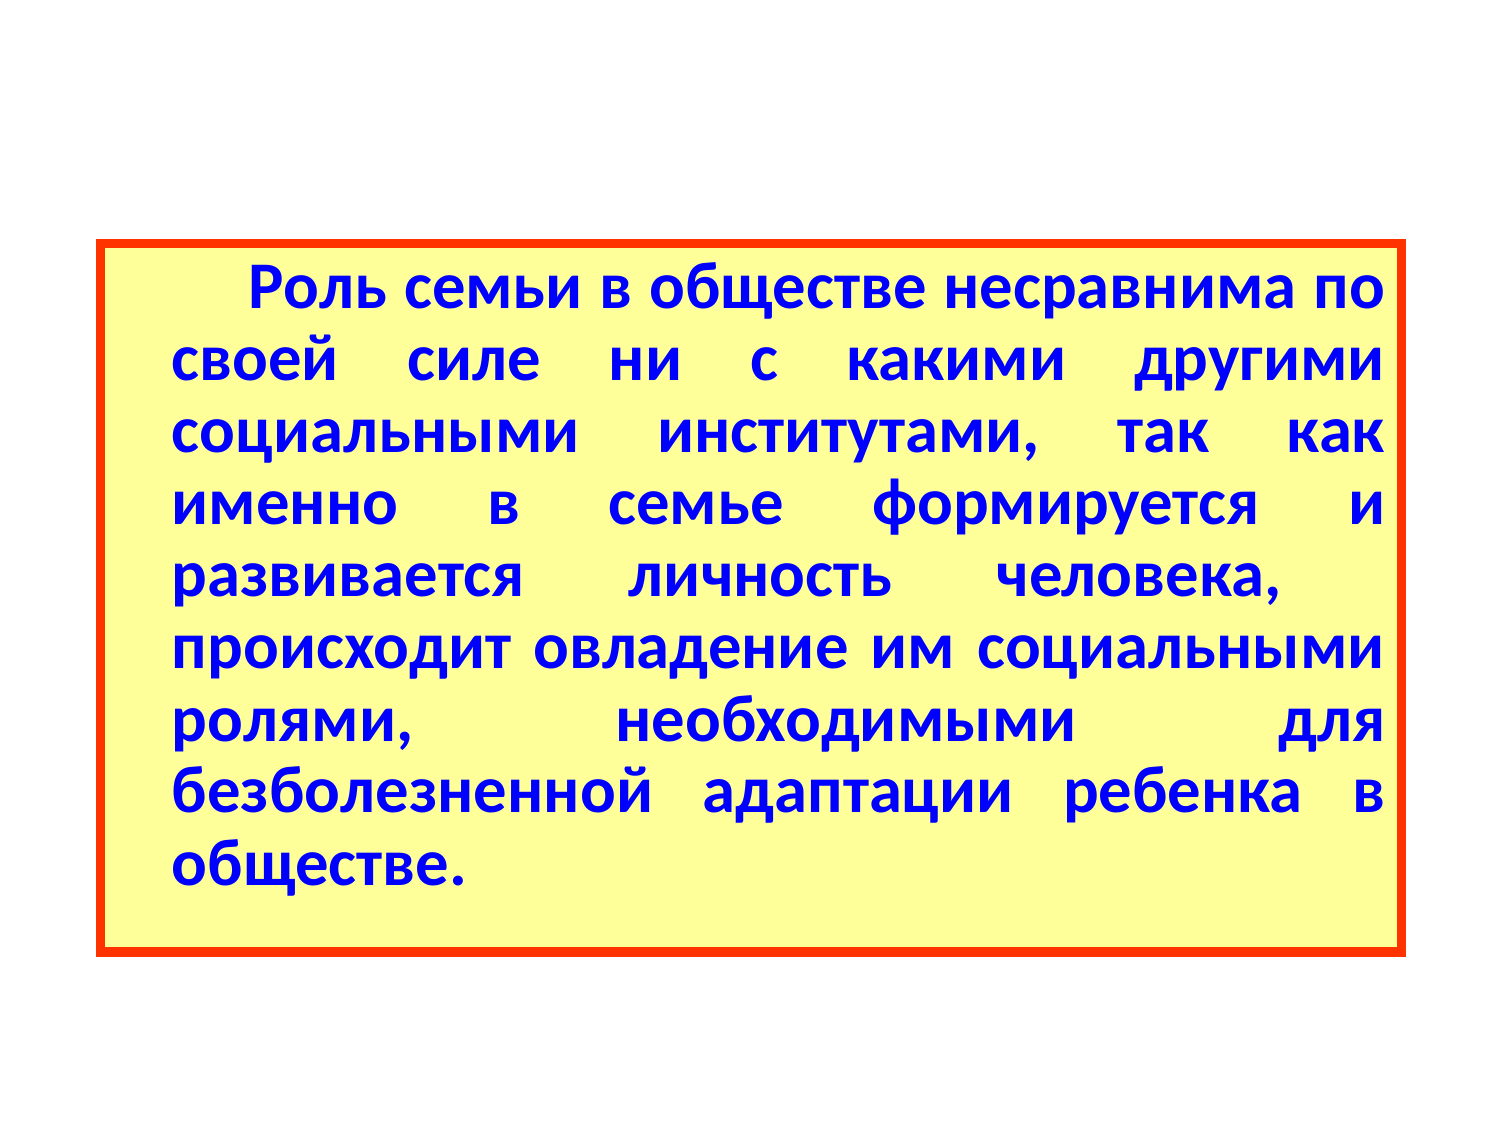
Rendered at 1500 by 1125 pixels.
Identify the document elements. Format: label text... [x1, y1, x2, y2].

list Роль семьи в обществе несравнима по своей силе ни с какими другими социальными институтами, так как именно в семье формируется и развивается личность человека, происходит овладение им социальными ролями, необходимыми для безболезненной адаптации ребенка в обществе. [100, 243, 1402, 953]
